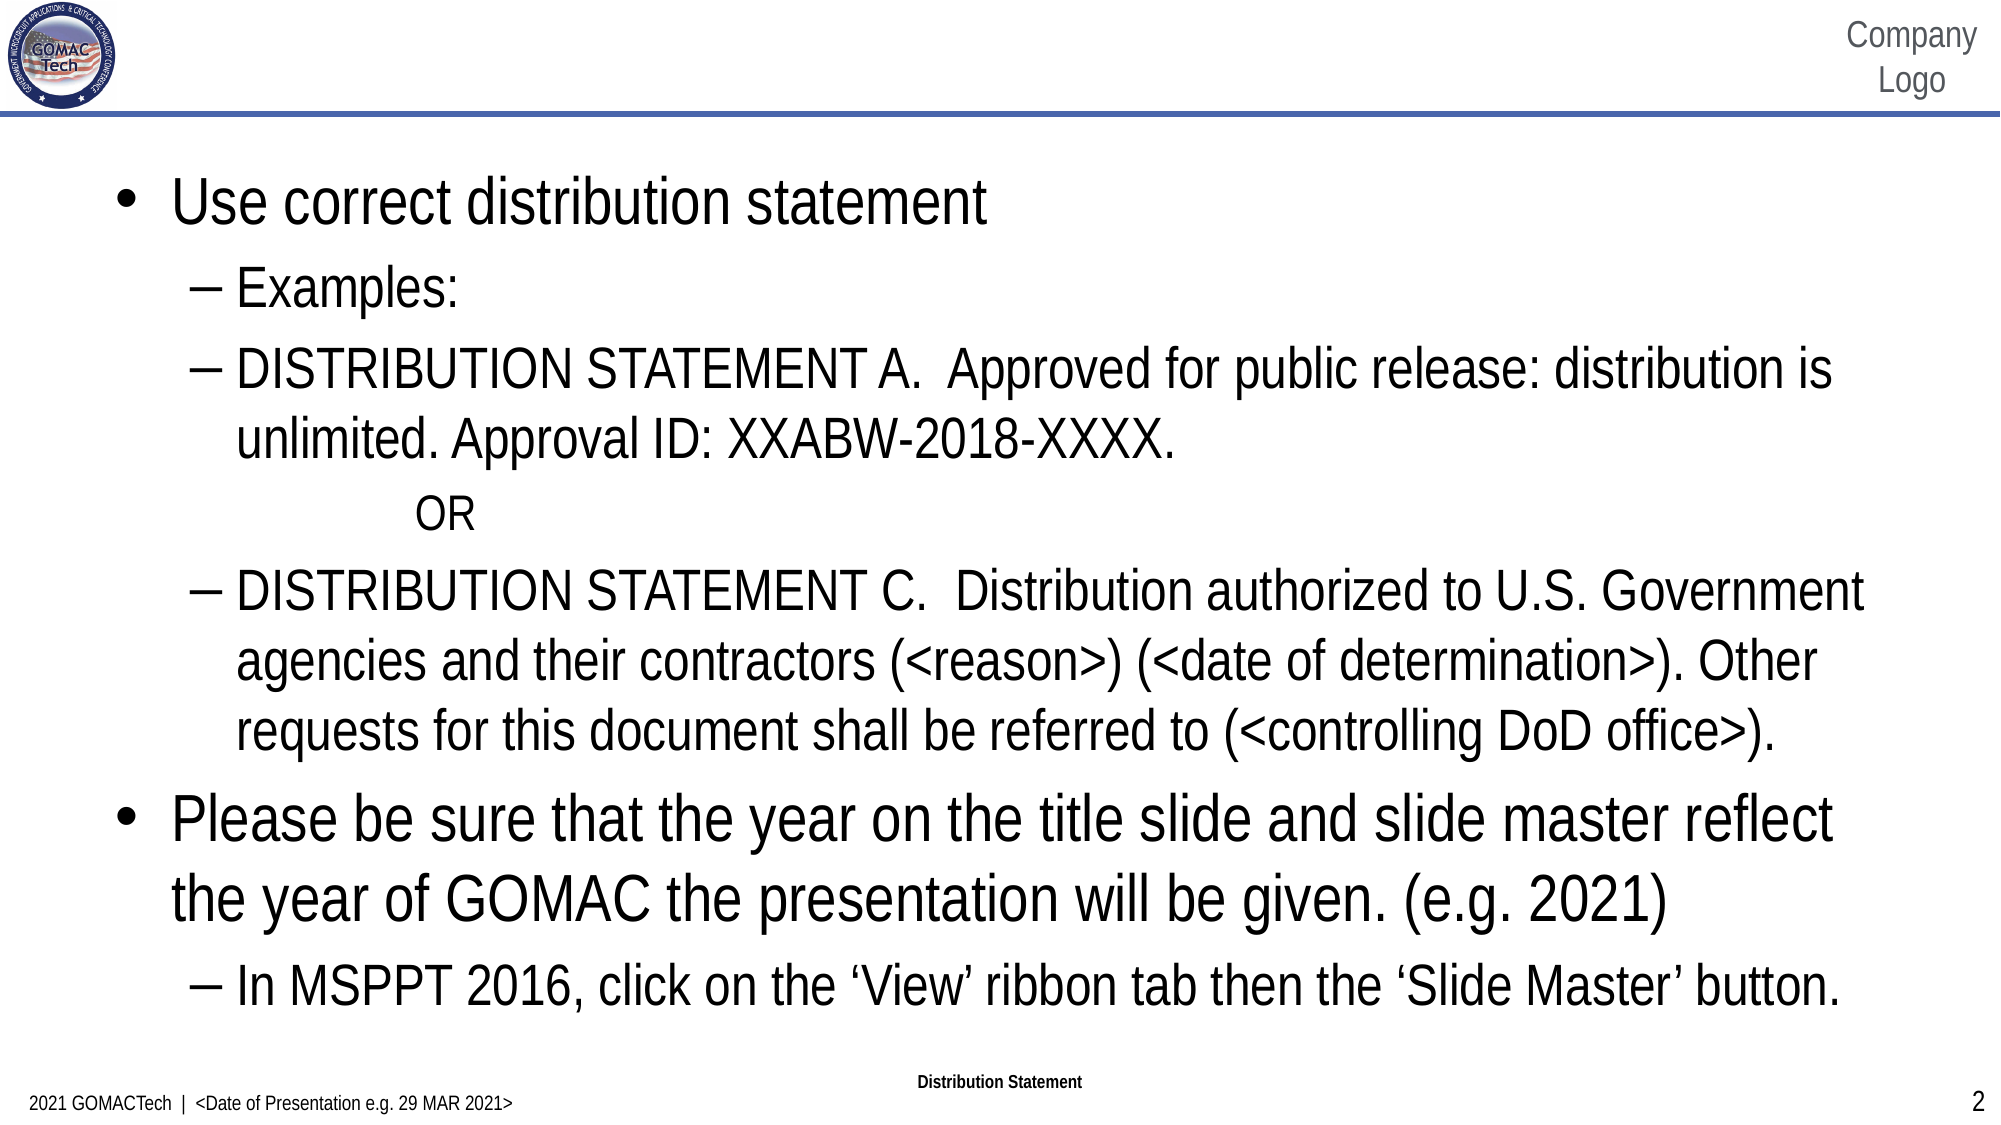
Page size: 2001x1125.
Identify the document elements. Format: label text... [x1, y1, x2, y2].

picture [6, 1, 117, 111]
list Use correct distribution statement Examples: DISTRIBUTION STATEMENT A. Approved for public release: distribution is unlimited. Approval ID: XXABW-2018-XXXX. OR DISTRIBUTION STATEMENT C. Distribution authorized to U.S. Government agencies and their contractors (<reason>) (<date of determination>). Other requests for this document shall be referred to (<controlling DoD office>). Please be sure that the year on the title slide and slide master reflect the year of GOMAC the presentation will be given. (e.g. 2021) In MSPPT 2016, click on the ‘View’ ribbon tab then the ‘Slide Master’ button. [99, 149, 1900, 1048]
